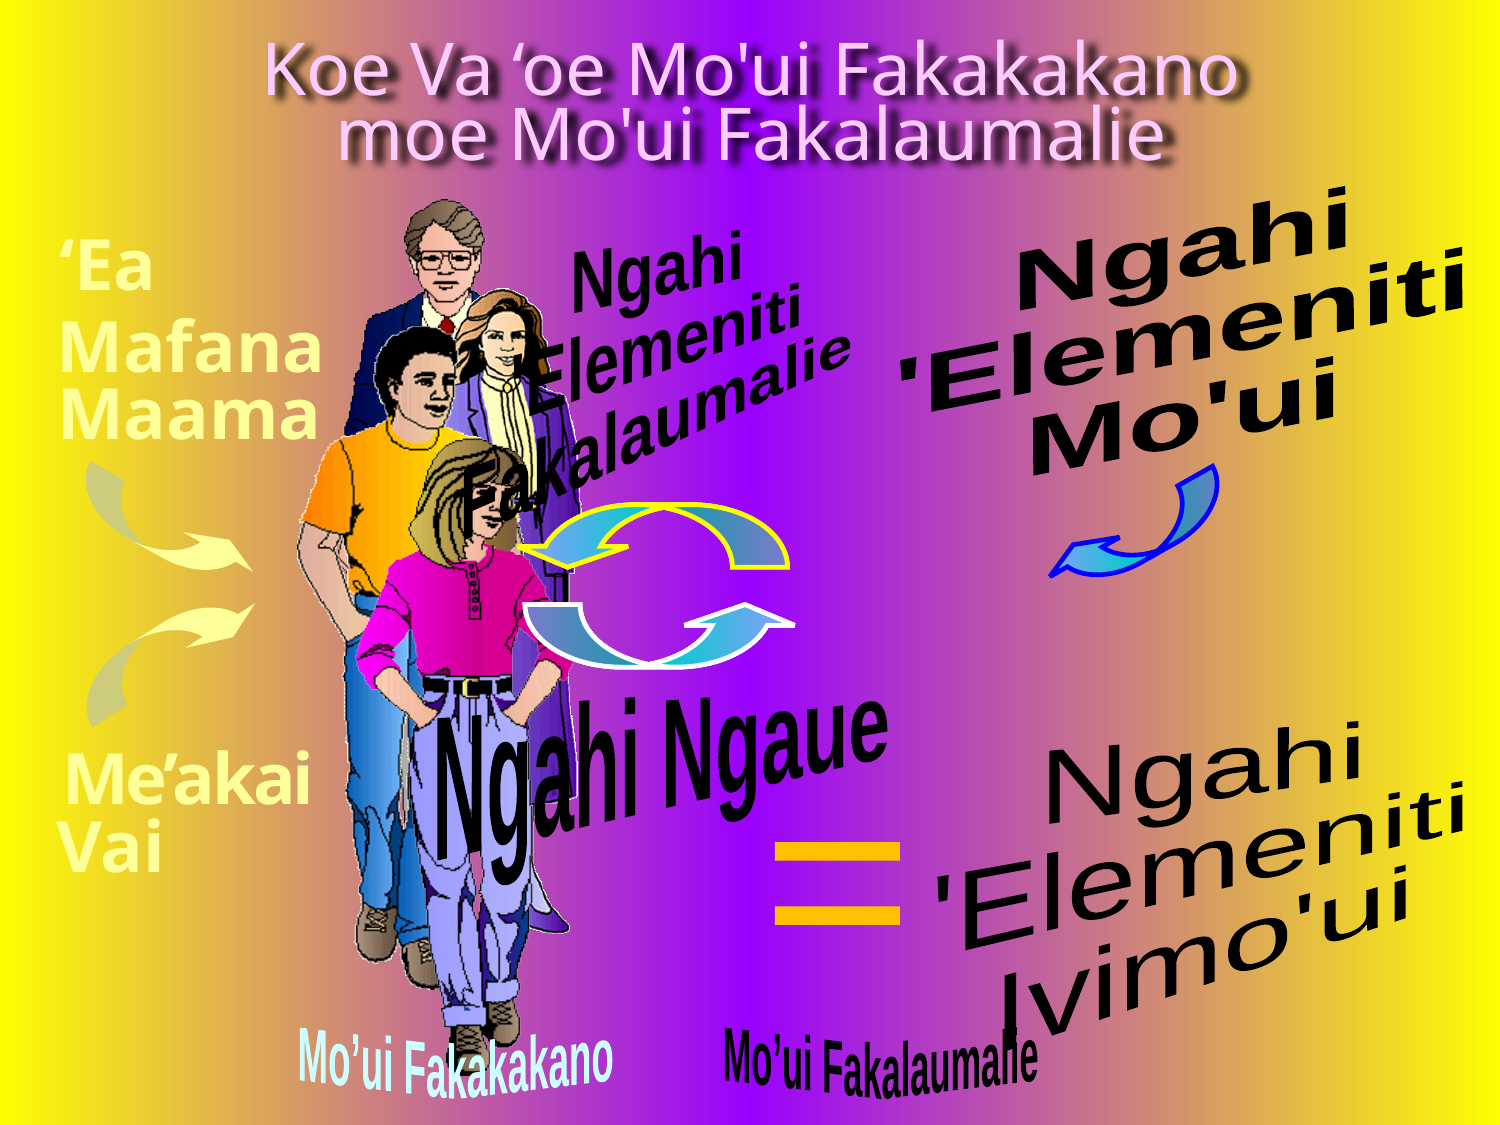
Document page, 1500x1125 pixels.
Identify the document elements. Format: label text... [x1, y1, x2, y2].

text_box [723, 199, 1013, 1077]
text_box Maama [42, 361, 292, 462]
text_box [297, 199, 588, 1077]
text_box Mafana [41, 287, 292, 394]
text_box [593, 613, 718, 668]
text_box Koe Va ‘oe Mo'ui Fakakakano moe Mo'ui Fakalaumalie [246, 38, 1257, 183]
text_box [85, 462, 253, 572]
text_box [86, 602, 256, 725]
text_box Vai [41, 794, 180, 895]
text_box [593, 504, 718, 559]
text_box [1049, 466, 1218, 577]
text_box ‘Ea [44, 212, 172, 287]
text_box Me’akai [47, 725, 292, 826]
